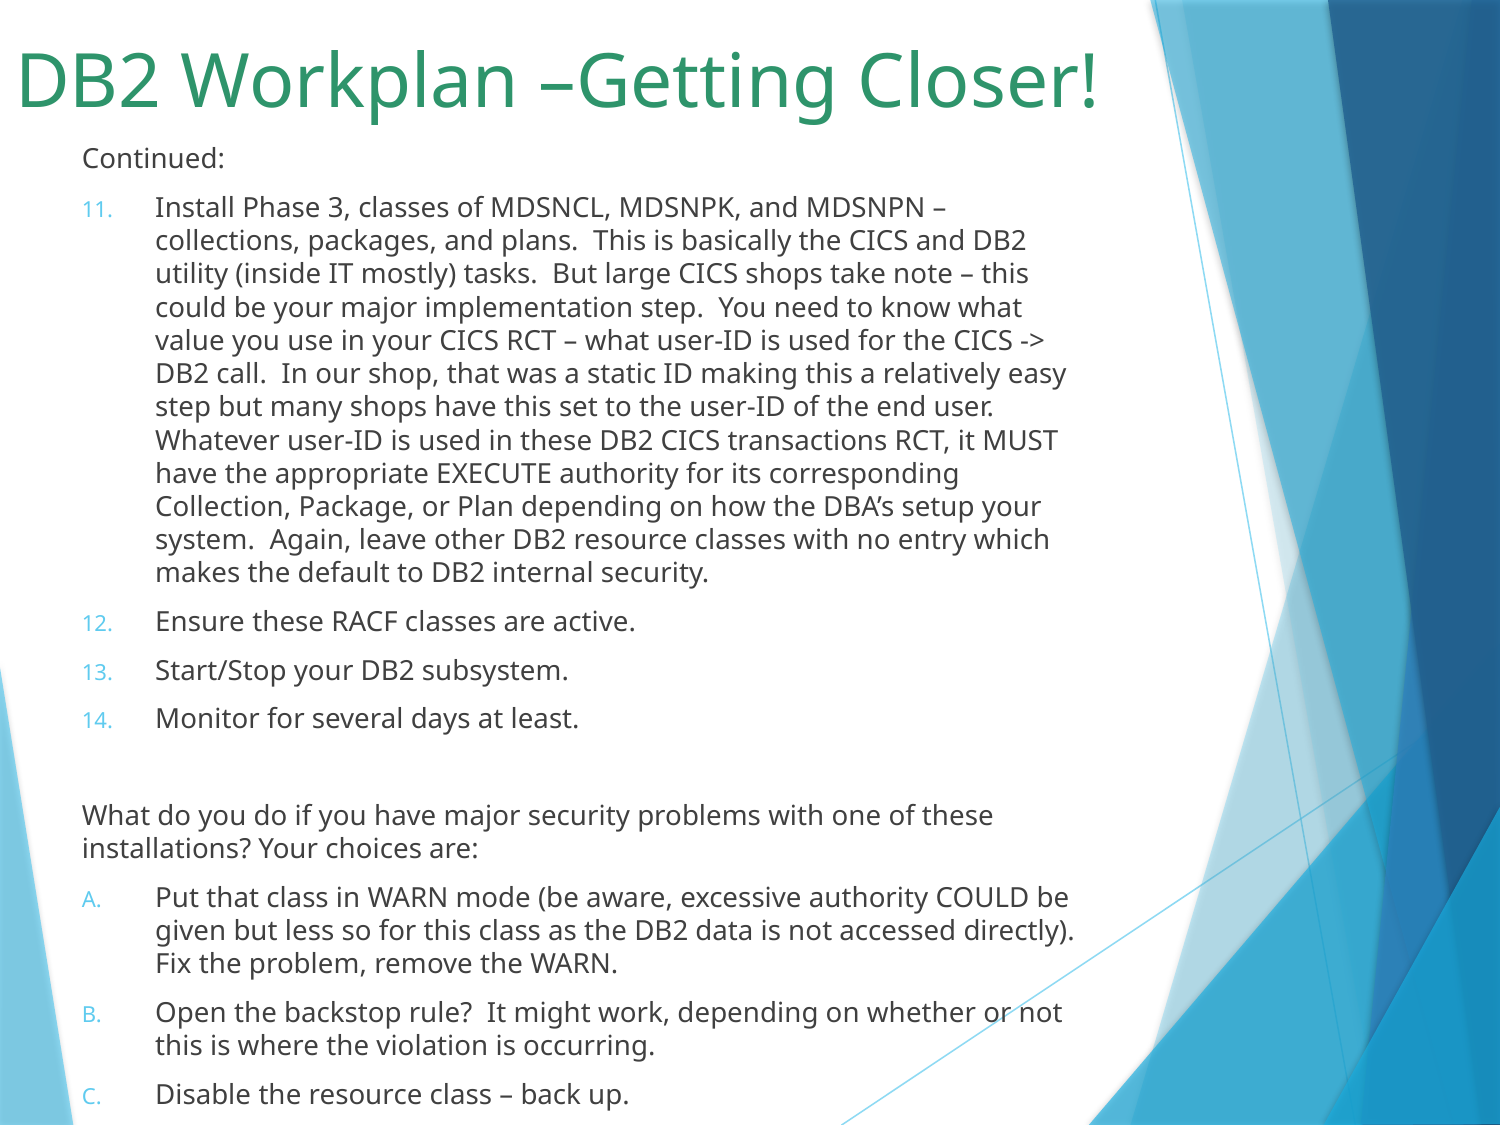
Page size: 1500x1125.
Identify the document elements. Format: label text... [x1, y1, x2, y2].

list Continued: Install Phase 3, classes of MDSNCL, MDSNPK, and MDSNPN – collections, packages, and plans. This is basically the CICS and DB2 utility (inside IT mostly) tasks. But large CICS shops take note – this could be your major implementation step. You need to know what value you use in your CICS RCT – what user-ID is used for the CICS -> DB2 call. In our shop, that was a static ID making this a relatively easy step but many shops have this set to the user-ID of the end user. Whatever user-ID is used in these DB2 CICS transactions RCT, it MUST have the appropriate EXECUTE authority for its corresponding Collection, Package, or Plan depending on how the DBA’s setup your system. Again, leave other DB2 resource classes with no entry which makes the default to DB2 internal security. Ensure these RACF classes are active. Start/Stop your DB2 subsystem. Monitor for several days at least. What do you do if you have major security problems with one of these installations? Your choices are: Put that class in WARN mode (be aware, excessive authority COULD be given but less so for this class as the DB2 data is not accessed directly). Fix the problem, remove the WARN. Open the backstop rule? It might work, depending on whether or not this is where the violation is occurring. Disable the resource class – back up. [66, 133, 1109, 1125]
title DB2 Workplan –Getting Closer! [0, 24, 1175, 242]
